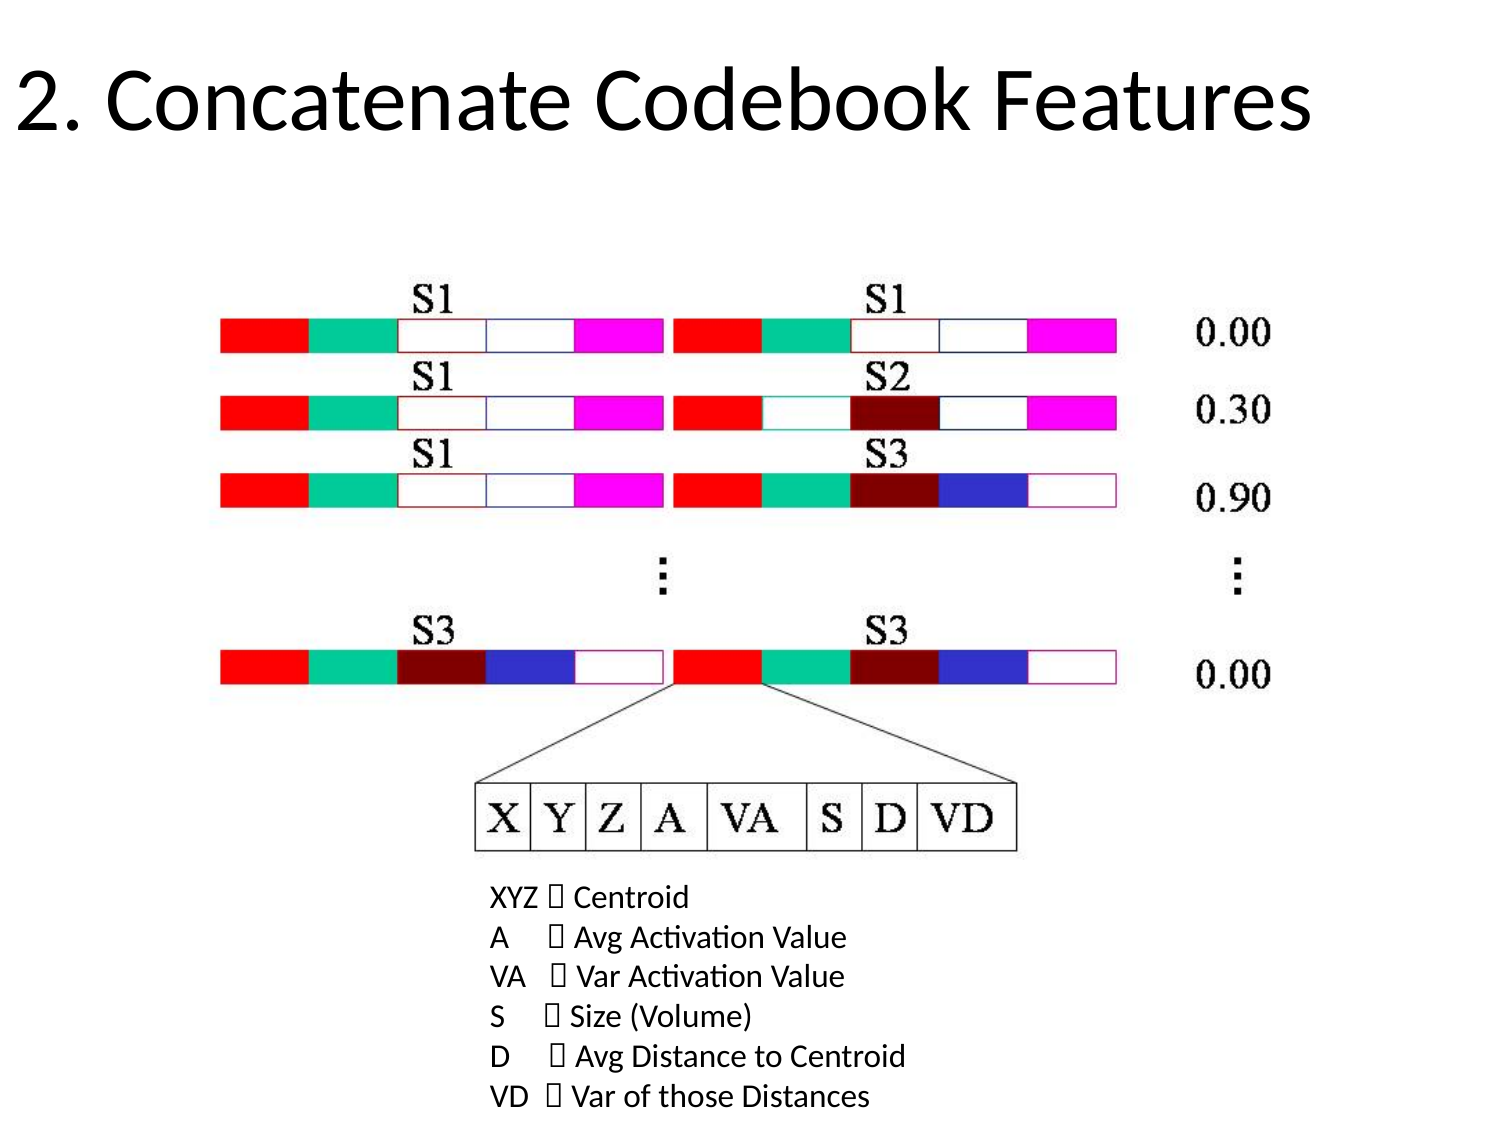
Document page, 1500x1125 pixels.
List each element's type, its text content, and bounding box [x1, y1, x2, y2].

text_box 2. Concatenate Codebook Features [0, 24, 1500, 163]
picture [99, 130, 1426, 1125]
